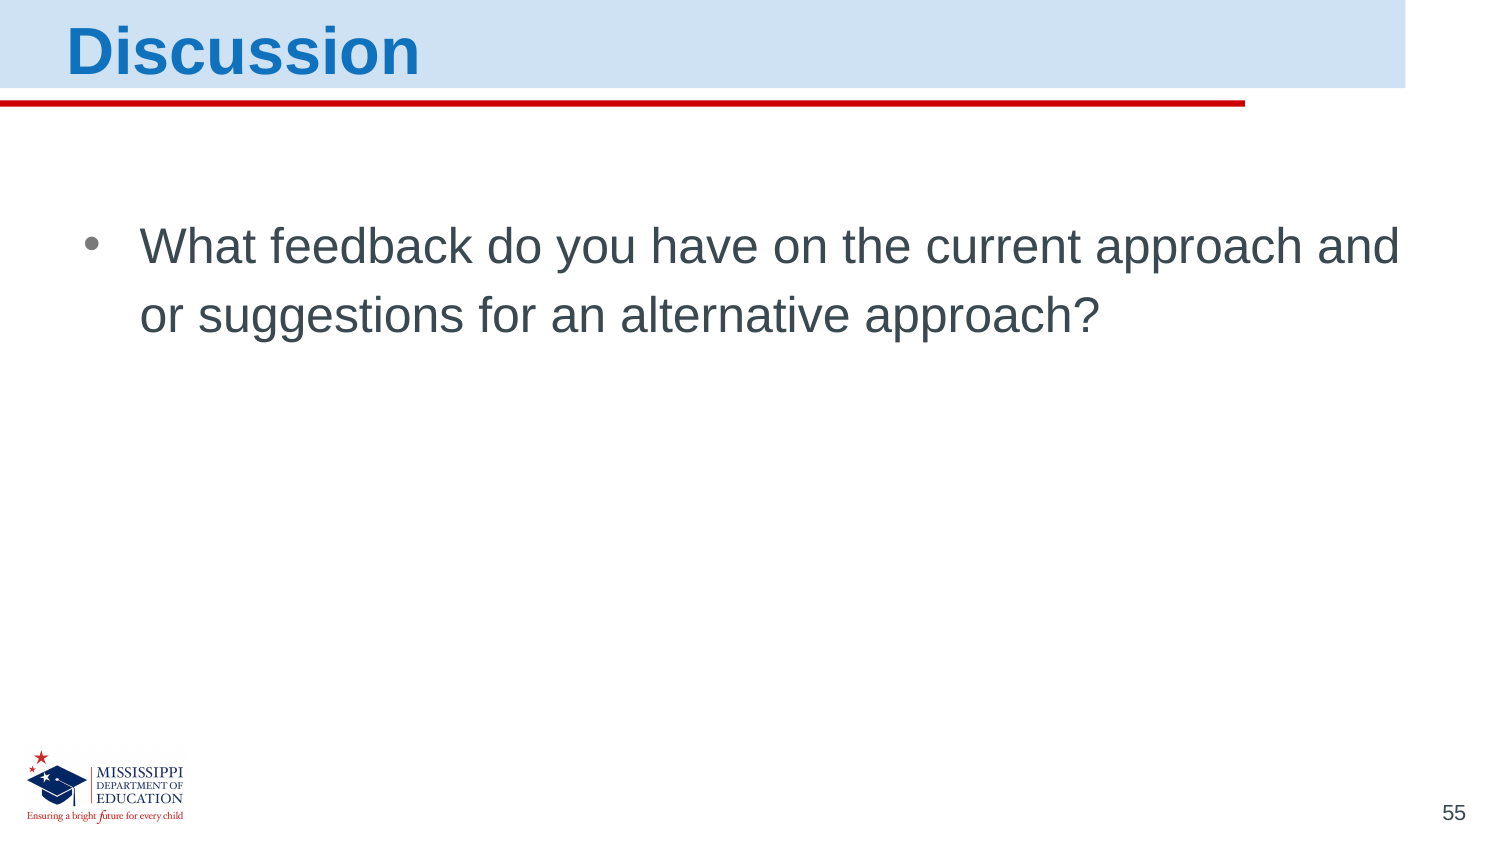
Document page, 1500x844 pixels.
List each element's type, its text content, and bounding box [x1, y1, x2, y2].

slide_number 55 [1391, 801, 1482, 841]
list What feedback do you have on the current approach and or suggestions for an alternative approach? [68, 189, 1429, 717]
list Discussion [51, 5, 1406, 80]
picture [21, 746, 189, 827]
